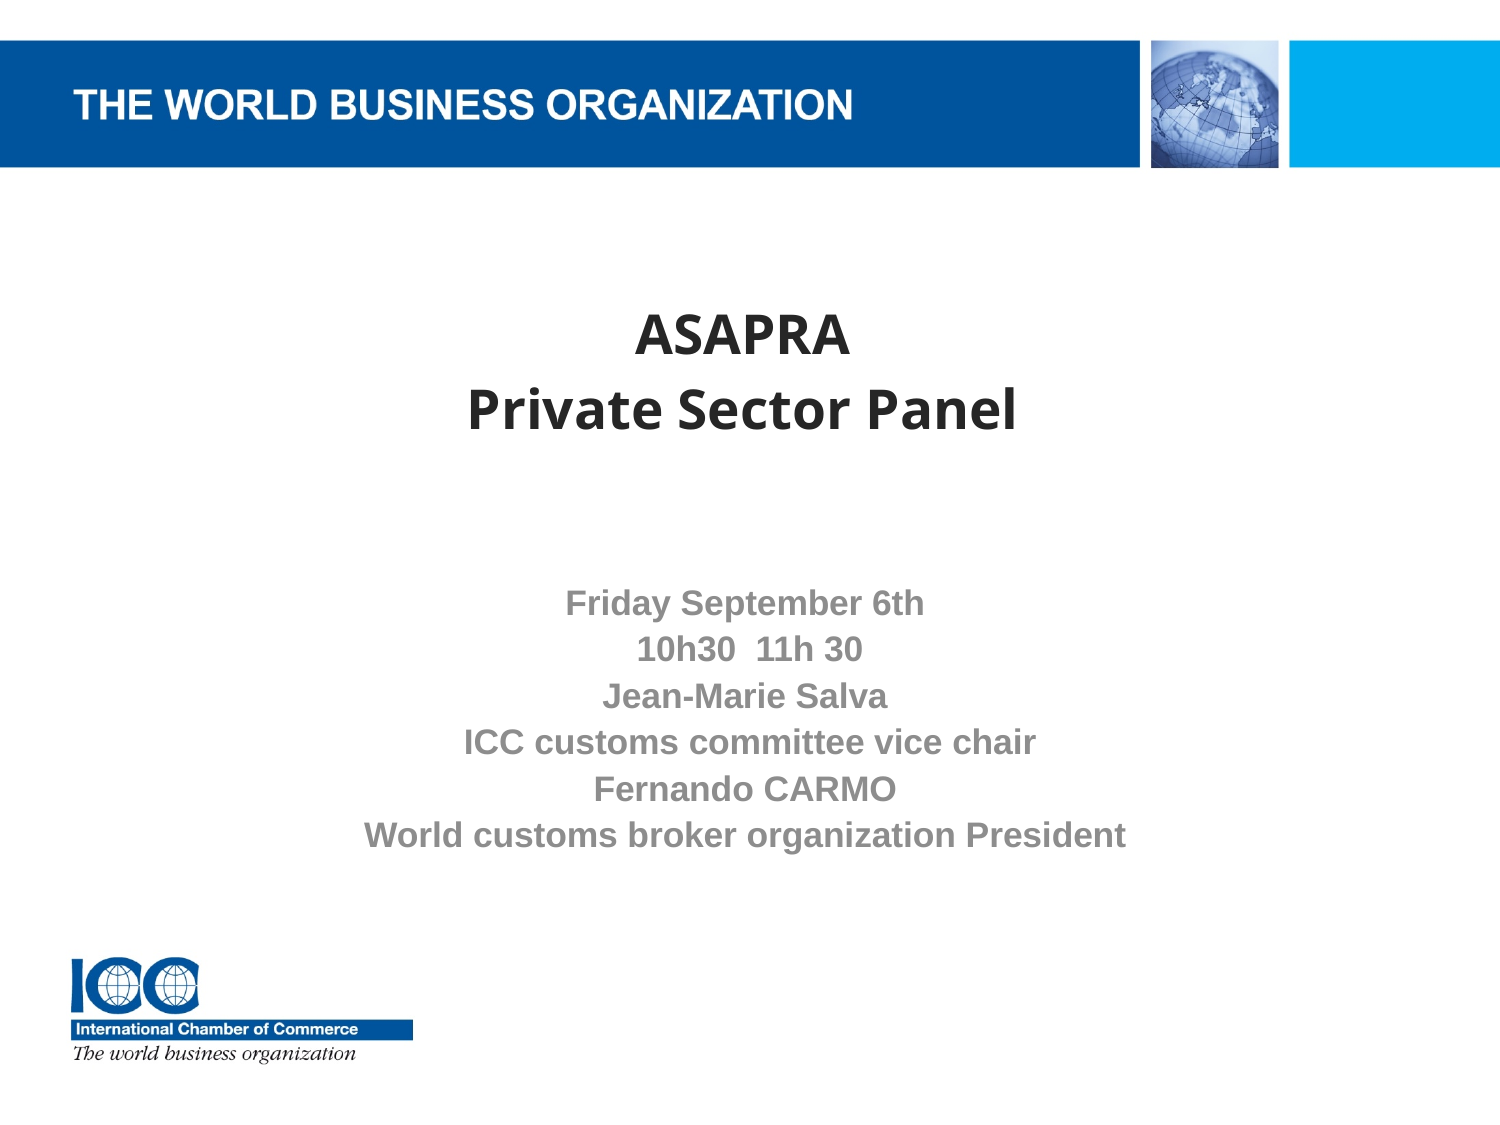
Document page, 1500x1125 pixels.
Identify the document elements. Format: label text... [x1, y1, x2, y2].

subtitle Friday September 6th 10h30 11h 30 Jean-Marie Salva ICC customs committee vice chair Fernando CARMO World customs broker organization President [225, 575, 1275, 863]
title ASAPRA Private Sector Panel [112, 287, 1388, 529]
picture [0, 0, 1500, 1125]
